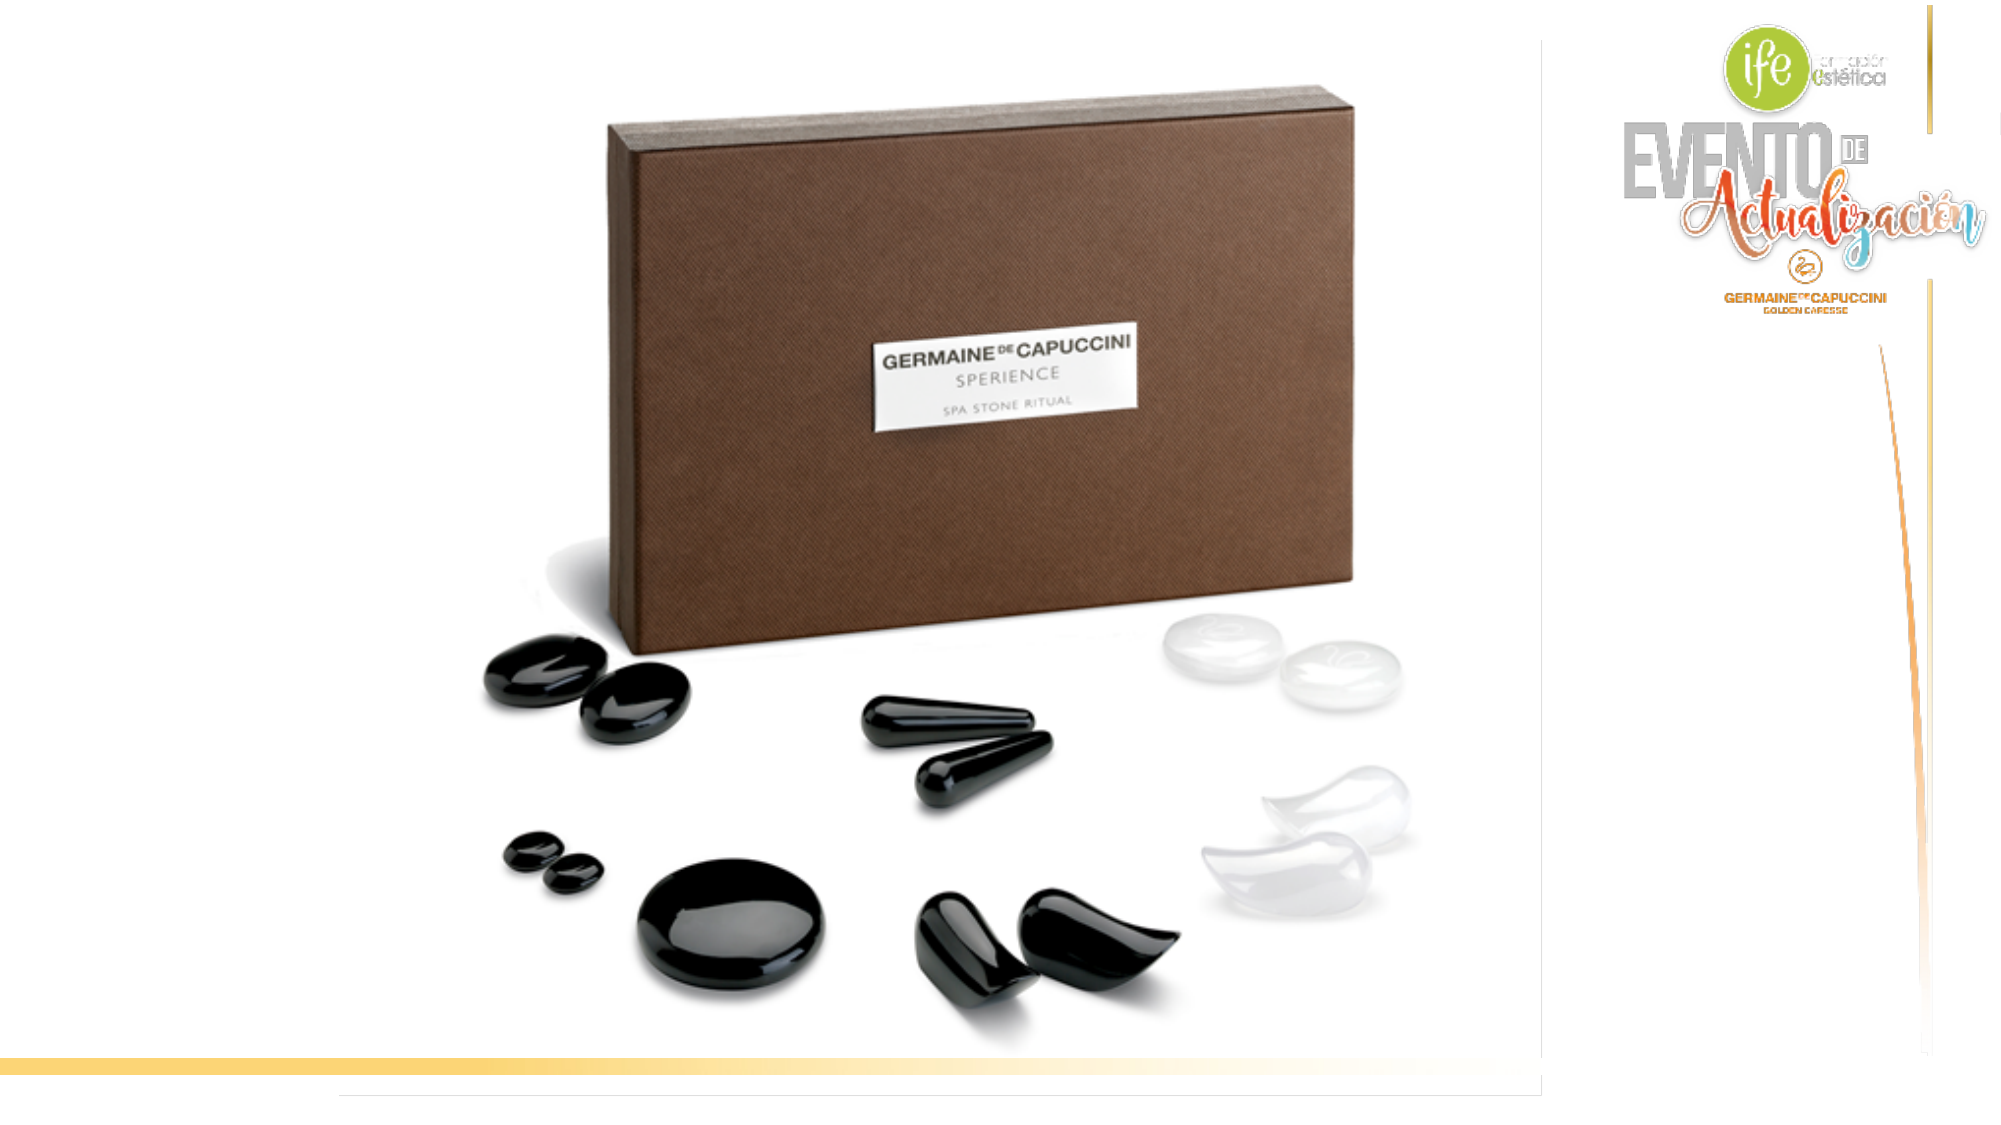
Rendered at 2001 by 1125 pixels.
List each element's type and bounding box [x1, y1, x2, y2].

text_box [0, 5, 2000, 1075]
picture [0, 0, 2001, 1125]
